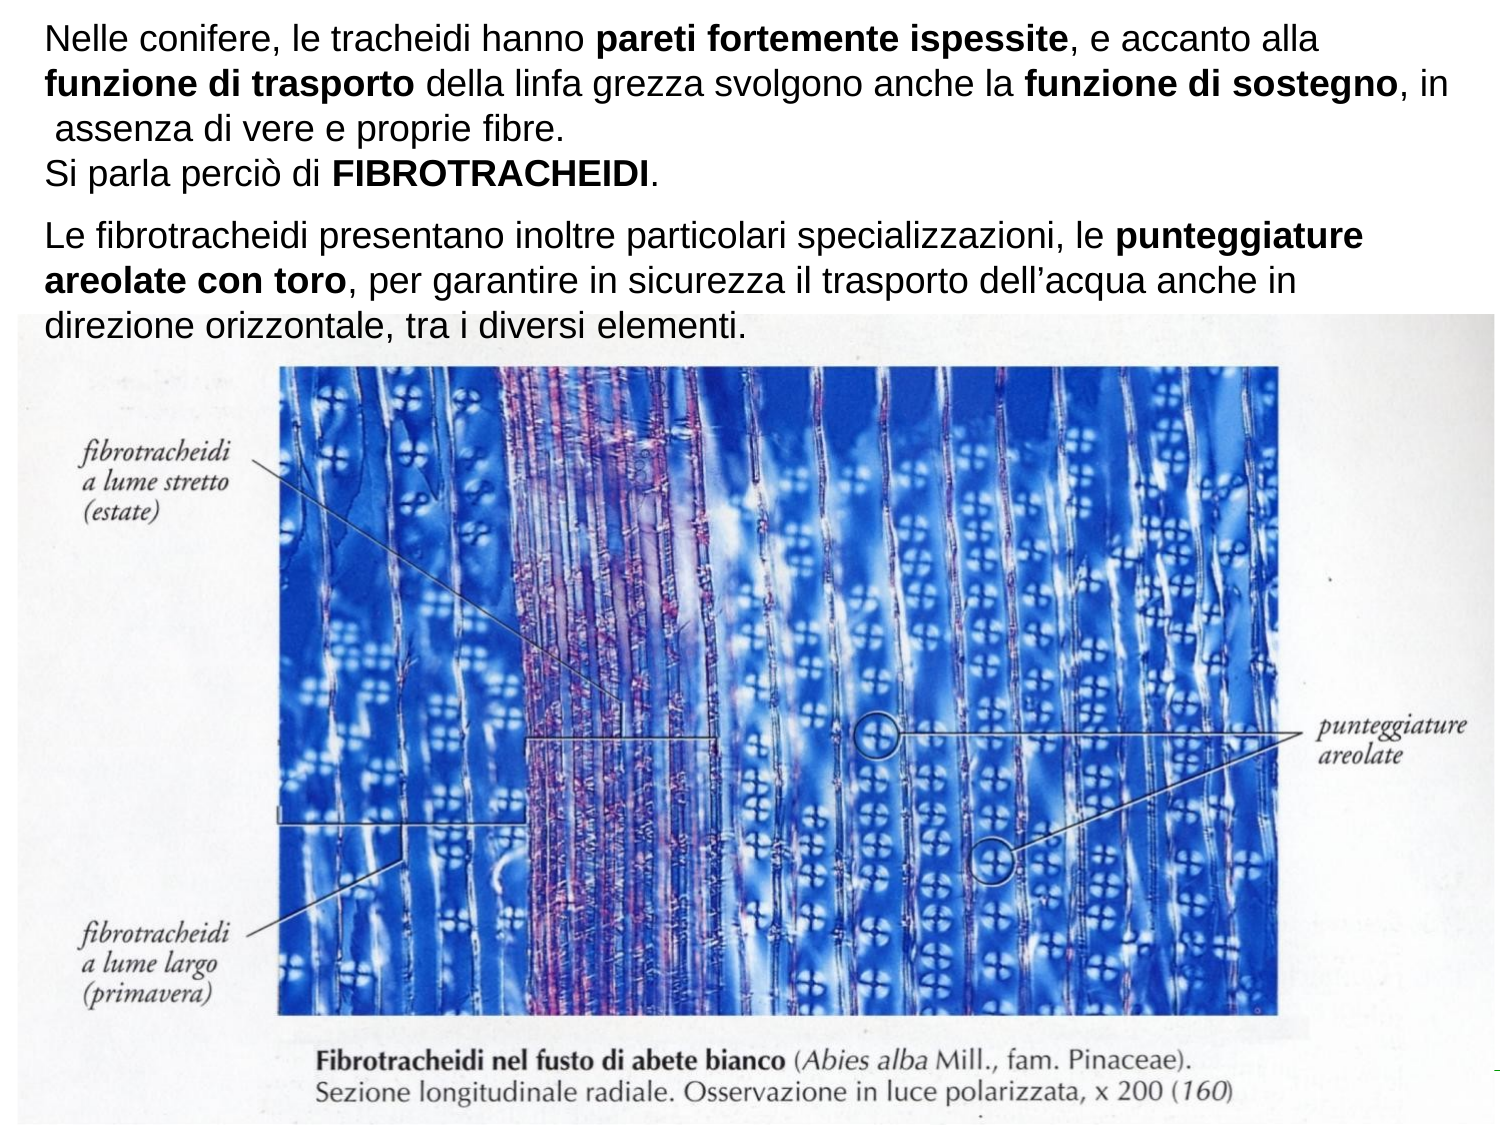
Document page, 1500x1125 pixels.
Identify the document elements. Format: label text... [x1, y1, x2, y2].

text_box [17, 314, 1495, 1125]
text_box Nelle conifere, le tracheidi hanno pareti fortemente ispessite, e accanto alla funzione di trasporto della linfa grezza svolgono anche la funzione di sostegno, in assenza di vere e proprie fibre. Si parla perciò di FIBROTRACHEIDI. Le fibrotracheidi presentano inoltre particolari specializzazioni, le punteggiature areolate con toro, per garantire in sicurezza il trasporto dell’acqua anche in direzione orizzontale, tra i diversi elementi. [42, 11, 1459, 346]
